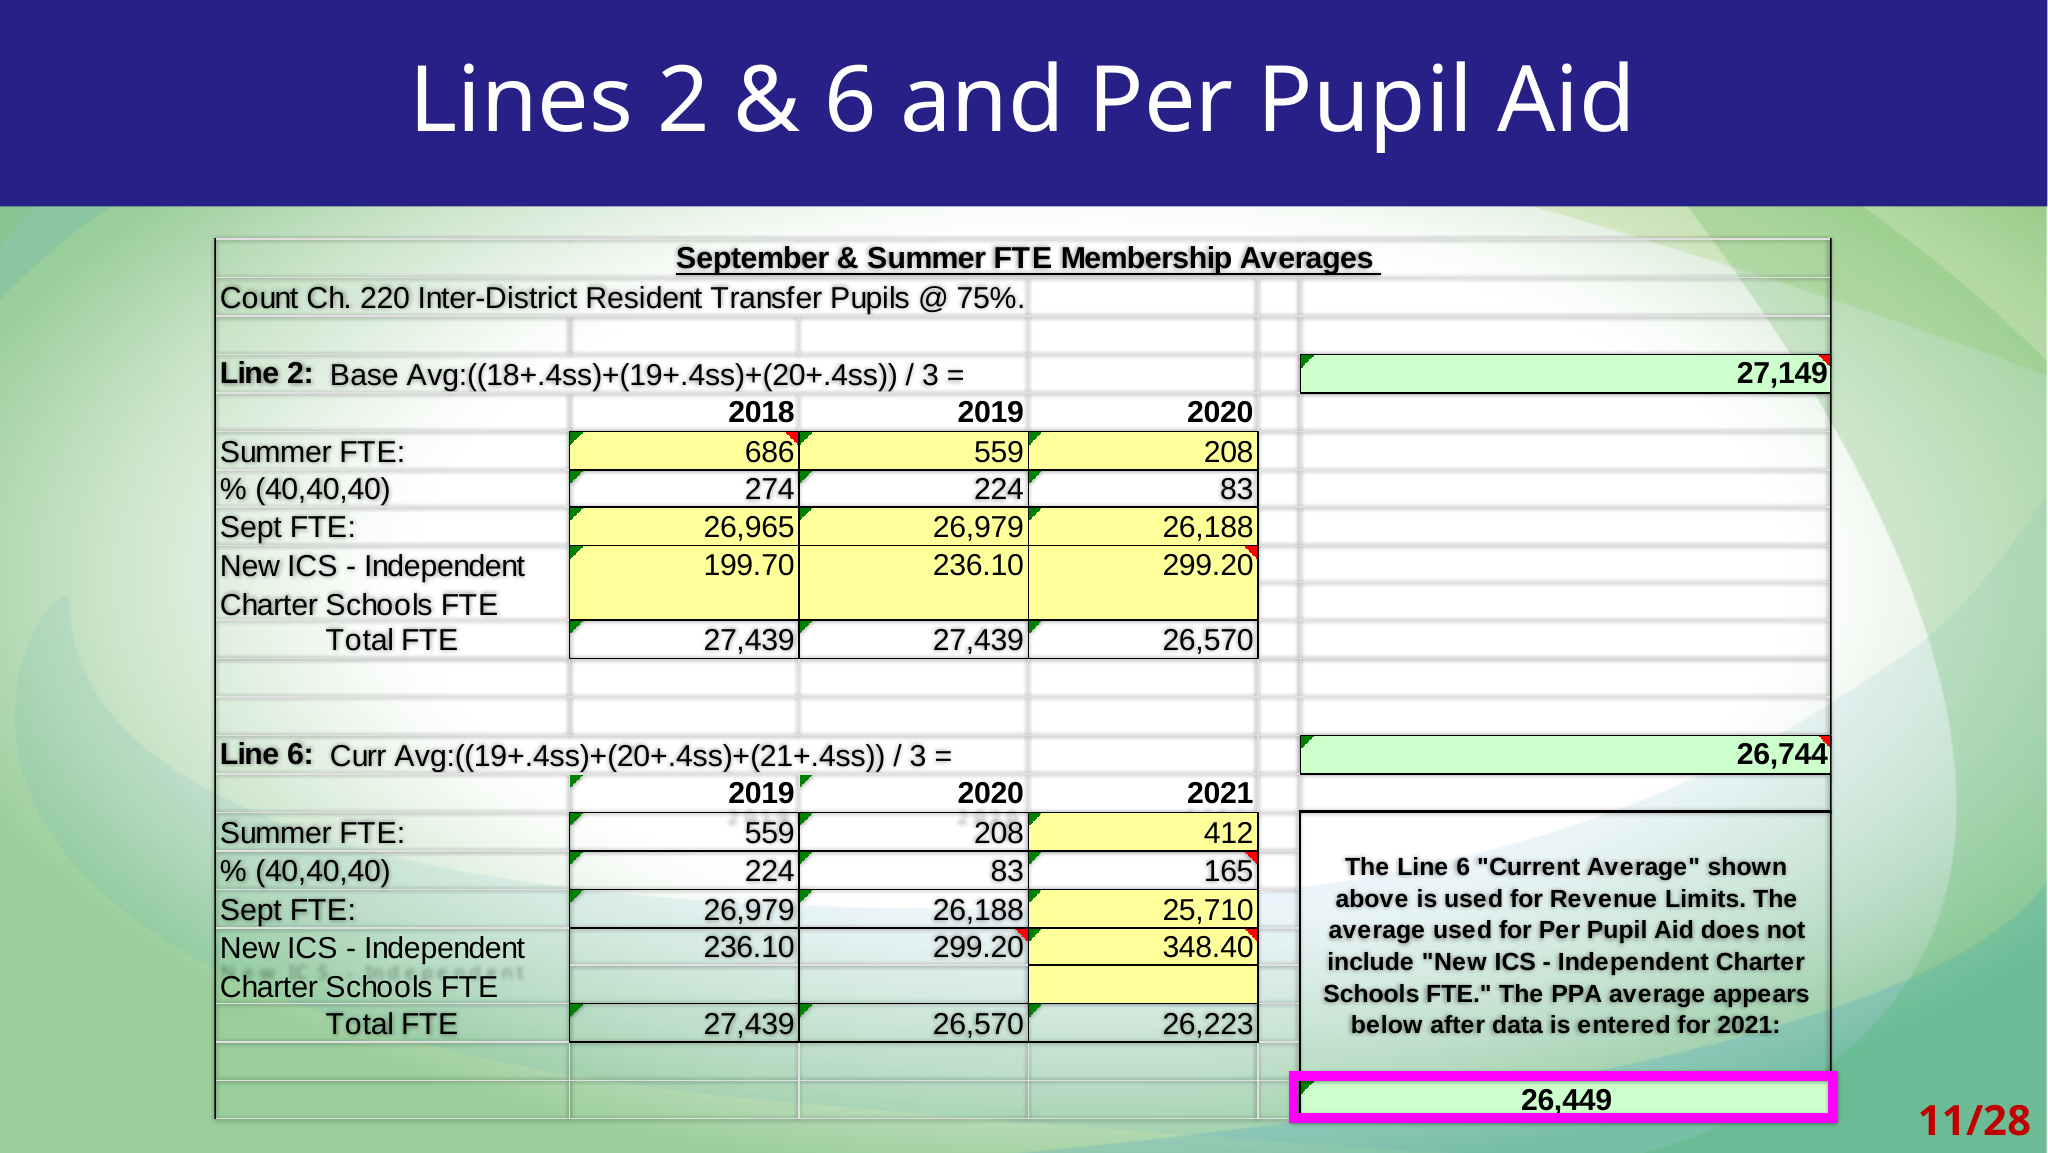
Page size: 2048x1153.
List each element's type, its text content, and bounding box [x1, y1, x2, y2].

title Lines 2 & 6 and Per Pupil Aid [0, 0, 2048, 204]
picture [0, 207, 2047, 1153]
